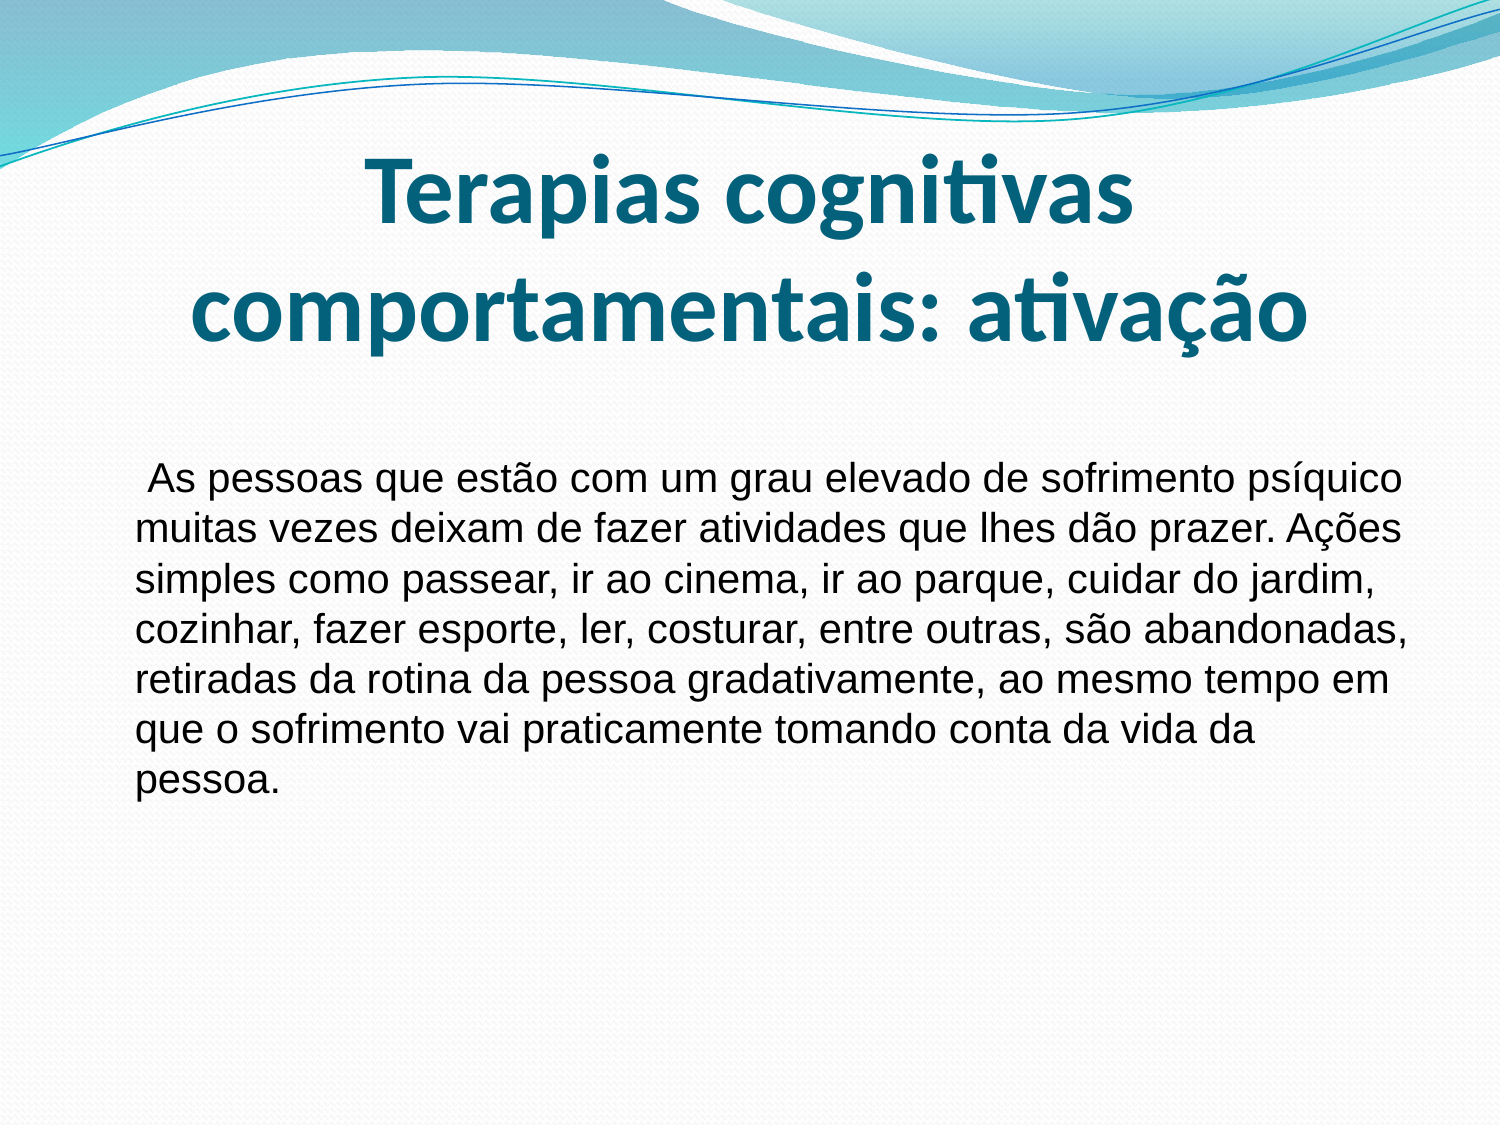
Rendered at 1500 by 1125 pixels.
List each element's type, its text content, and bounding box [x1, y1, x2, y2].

title Terapias cognitivas comportamentais: ativação [75, 115, 1425, 362]
list As pessoas que estão com um grau elevado de sofrimento psíquico muitas vezes deixam de fazer atividades que lhes dão prazer. Ações simples como passear, ir ao cinema, ir ao parque, cuidar do jardim, cozinhar, fazer esporte, ler, costurar, entre outras, são abandonadas, retiradas da rotina da pessoa gradativamente, ao mesmo tempo em que o sofrimento vai praticamente tomando conta da vida da pessoa. [75, 385, 1425, 1038]
